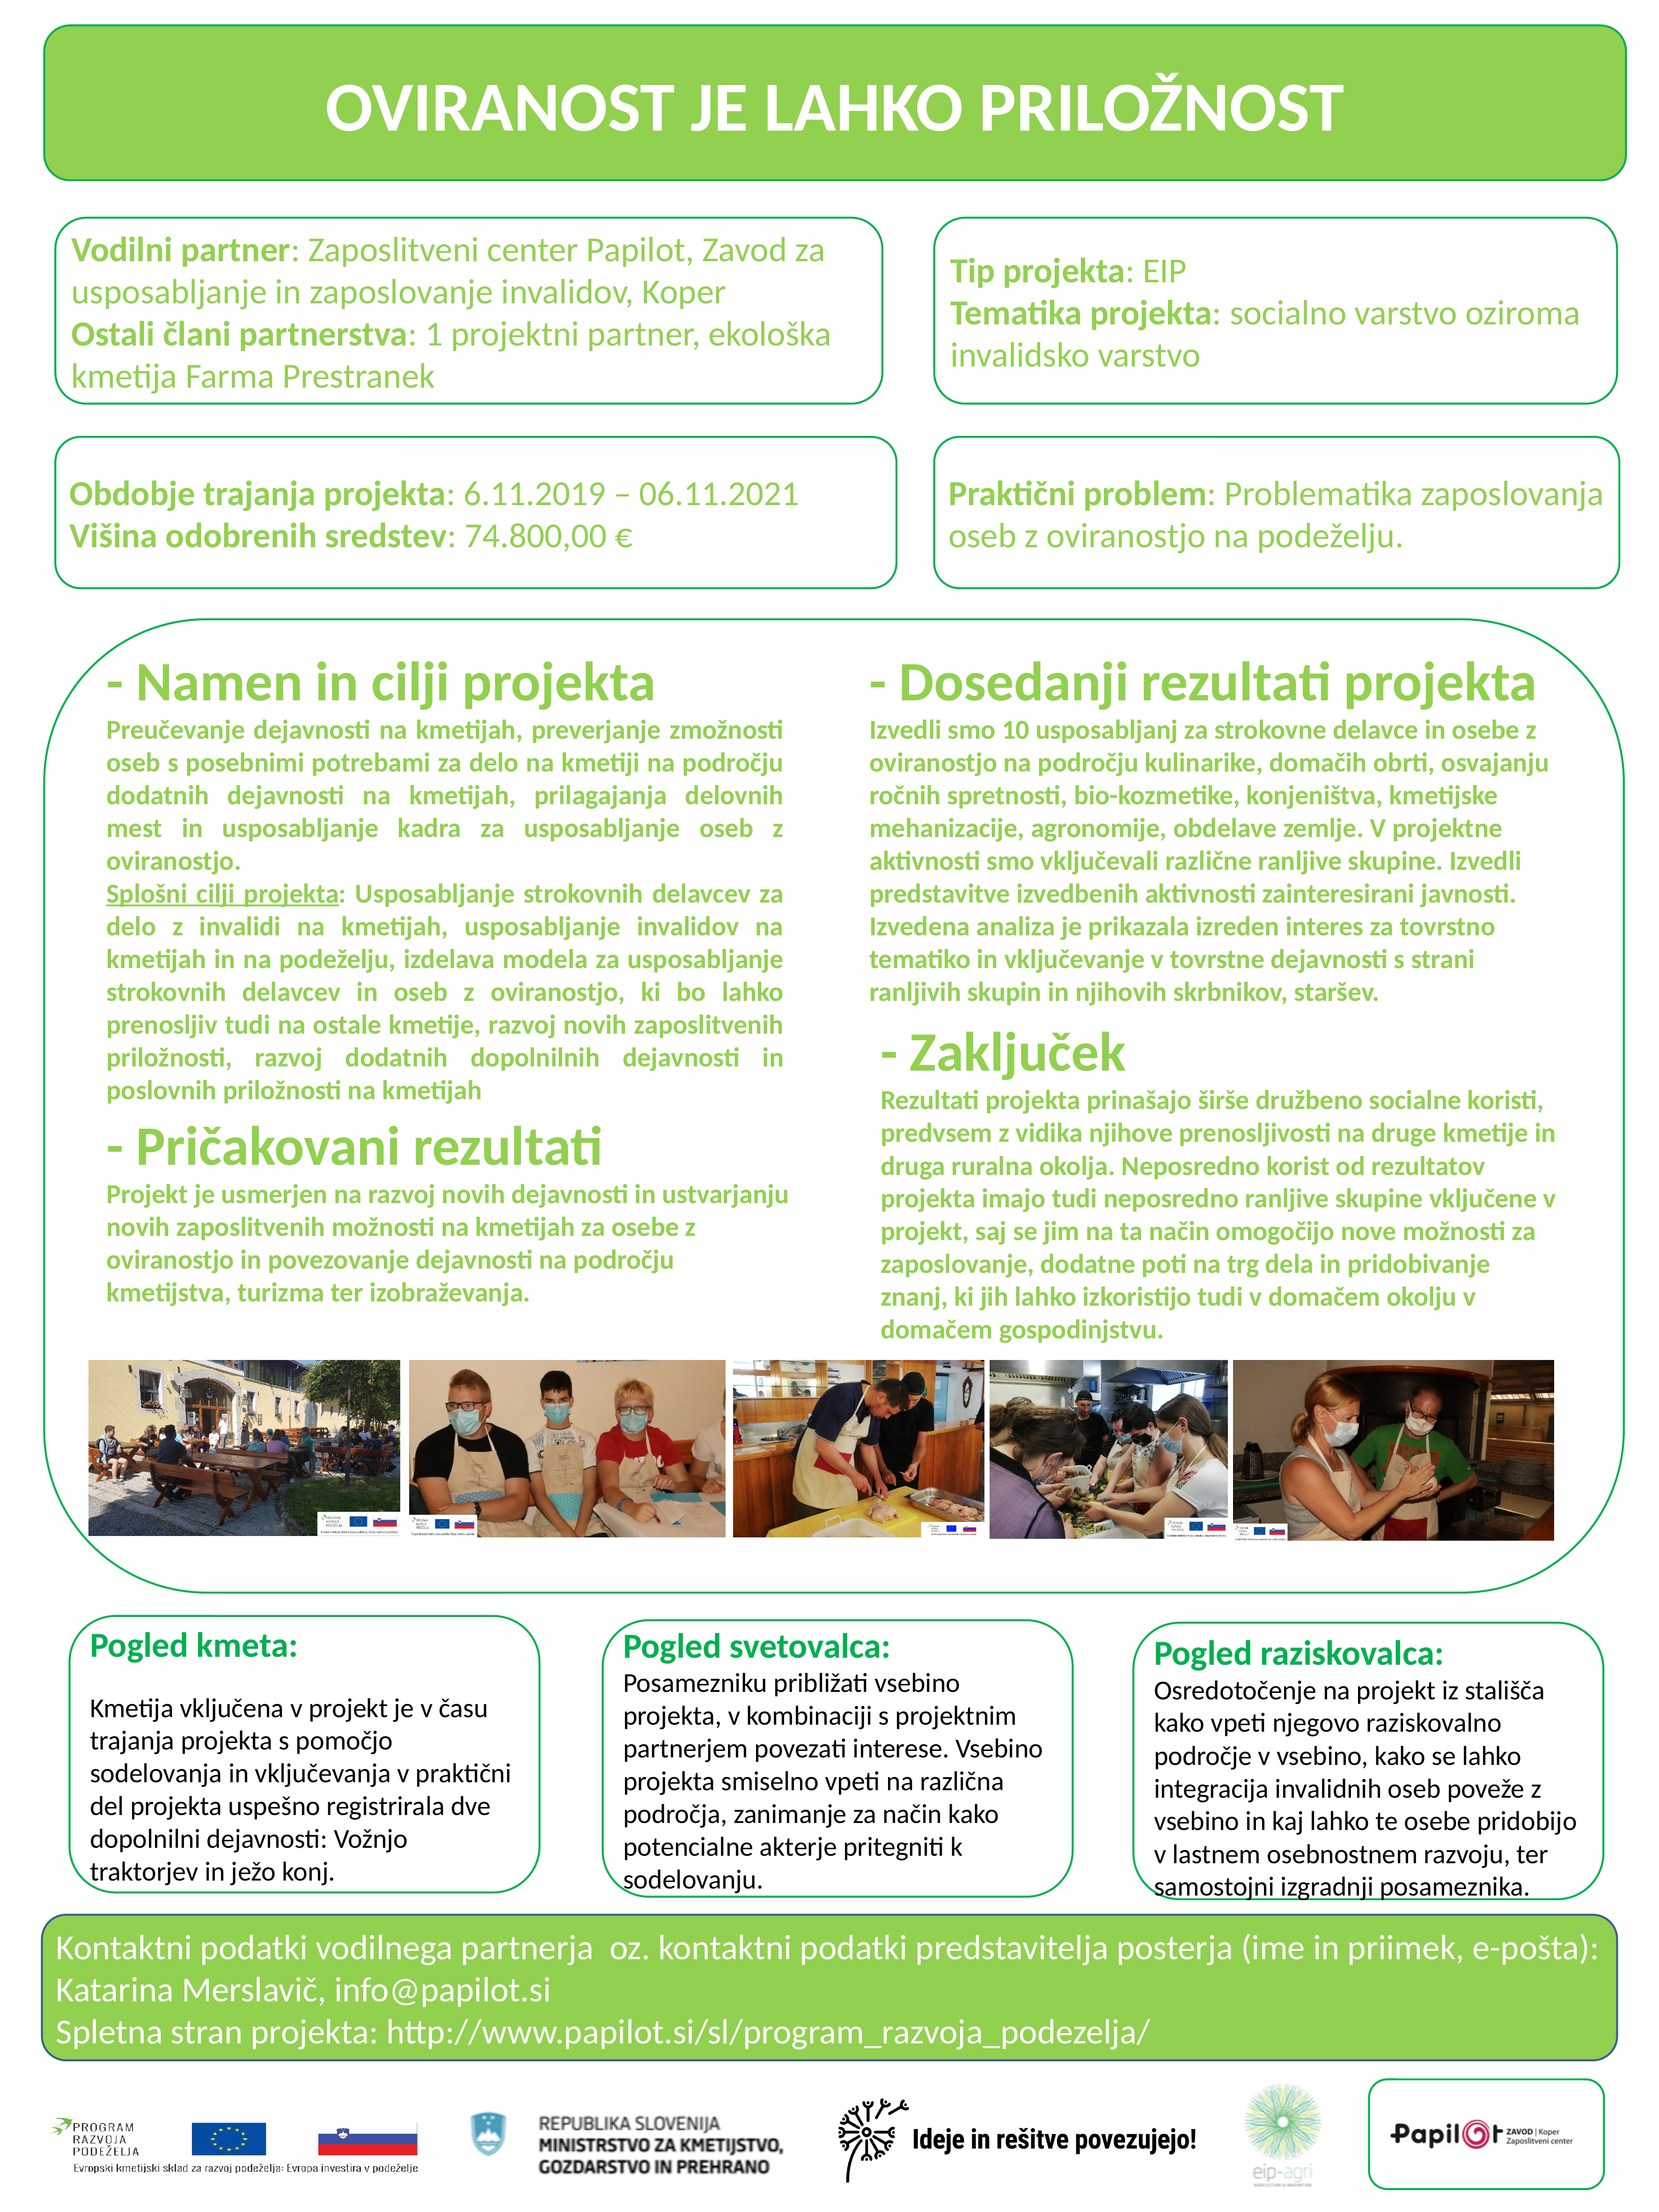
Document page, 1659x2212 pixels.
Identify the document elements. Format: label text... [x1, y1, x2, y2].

text_box [1368, 2078, 1605, 2190]
text_box Vodilni partner: Zaposlitveni center Papilot, Zavod za usposabljanje in zaposlovanje invalidov, Koper Ostali člani partnerstva: 1 projektni partner, ekološka kmetija Farma Prestranek [54, 216, 884, 405]
text_box [43, 618, 1625, 1594]
picture [1233, 1360, 1554, 1541]
text_box Obdobje trajanja projekta: 6.11.2019 – 06.11.2021 Višina odobrenih sredstev: 74.800,00 € [54, 436, 898, 589]
picture [409, 1360, 726, 1538]
text_box OVIRANOST JE LAHKO PRILOŽNOST [43, 24, 1627, 182]
text_box Pogled raziskovalca: Osredotočenje na projekt iz stališča kako vpeti njegovo raziskovalno področje v vsebino, kako se lahko integracija invalidnih oseb poveže z vsebino in kaj lahko te osebe pridobijo v lastnem osebnostnem razvoju, ter samostojni izgradnji posameznika. [1132, 1622, 1605, 1900]
text_box Kontaktni podatki vodilnega partnerja oz. kontaktni podatki predstavitelja posterja (ime in priimek, e-pošta): Katarina Merslavič, info@papilot.si Spletna stran projekta: http://www.papilot.si/sl/program_razvoja_podezelja/ [41, 1913, 1618, 2062]
text_box - Dosedanji rezultati projekta Izvedli smo 10 usposabljanj za strokovne delavce in osebe z oviranostjo na področju kulinarike, domačih obrti, osvajanju ročnih spretnosti, bio-kozmetike, konjeništva, kmetijske mehanizacije, agronomije, obdelave zemlje. V projektne aktivnosti smo vključevali različne ranljive skupine. Izvedli predstavitve izvedbenih aktivnosti zainteresirani javnosti. Izvedena analiza je prikazala izreden interes za tovrstno tematiko in vključevanje v tovrstne dejavnosti s strani ranljivih skupin in njihovih skrbnikov, staršev. [862, 641, 1560, 1010]
picture [733, 1360, 984, 1538]
picture [990, 1360, 1228, 1539]
picture [1226, 2074, 1348, 2208]
text_box - Zaključek Rezultati projekta prinašajo širše družbeno socialne koristi, predvsem z vidika njihove prenosljivosti na druge kmetije in druga ruralna okolja. Neposredno korist od rezultatov projekta imajo tudi neposredno ranljive skupine vključene v projekt, saj se jim na ta način omogočijo nove možnosti za zaposlovanje, dodatne poti na trg dela in pridobivanje znanj, ki jih lahko izkoristijo tudi v domačem okolju v domačem gospodinjstvu. [874, 1012, 1565, 1348]
text_box Pogled kmeta: Kmetija vključena v projekt je v času trajanja projekta s pomočjo sodelovanja in vključevanja v praktični del projekta uspešno registrirala dve dopolnilni dejavnosti: Vožnjo traktorjev in ježo konj. [68, 1615, 541, 1894]
text_box Praktični problem: Problematika zaposlovanja oseb z oviranostjo na podeželju. [933, 436, 1621, 589]
text_box Pogled svetovalca: Posamezniku približati vsebino projekta, v kombinaciji s projektnim partnerjem povezati interese. Vsebino projekta smiselno vpeti na različna področja, zanimanje za način kako potencialne akterje pritegniti k sodelovanju. [602, 1619, 1074, 1898]
text_box - Namen in cilji projekta Preučevanje dejavnosti na kmetijah, preverjanje zmožnosti oseb s posebnimi potrebami za delo na kmetiji na področju dodatnih dejavnosti na kmetijah, prilagajanja delovnih mest in usposabljanje kadra za usposabljanje oseb z oviranostjo. Splošni cilji projekta: Usposabljanje strokovnih delavcev za delo z invalidi na kmetijah, usposabljanje invalidov na kmetijah in na podeželju, izdelava modela za usposabljanje strokovnih delavcev in oseb z oviranostjo, ki bo lahko prenosljiv tudi na ostale kmetije, razvoj novih zaposlitvenih priložnosti, razvoj dodatnih dopolnilnih dejavnosti in poslovnih priložnosti na kmetijah [99, 641, 791, 1106]
picture [1377, 2107, 1599, 2162]
text_box Tip projekta: EIP Tematika projekta: socialno varstvo oziroma invalidsko varstvo [933, 216, 1618, 405]
text_box - Pričakovani rezultati Projekt je usmerjen na razvoj novih dejavnosti in ustvarjanju novih zaposlitvenih možnosti na kmetijah za osebe z oviranostjo in povezovanje dejavnosti na področju kmetijstva, turizma ter izobraževanja. [99, 1106, 802, 1348]
picture [0, 2065, 1223, 2208]
picture [88, 1360, 400, 1536]
